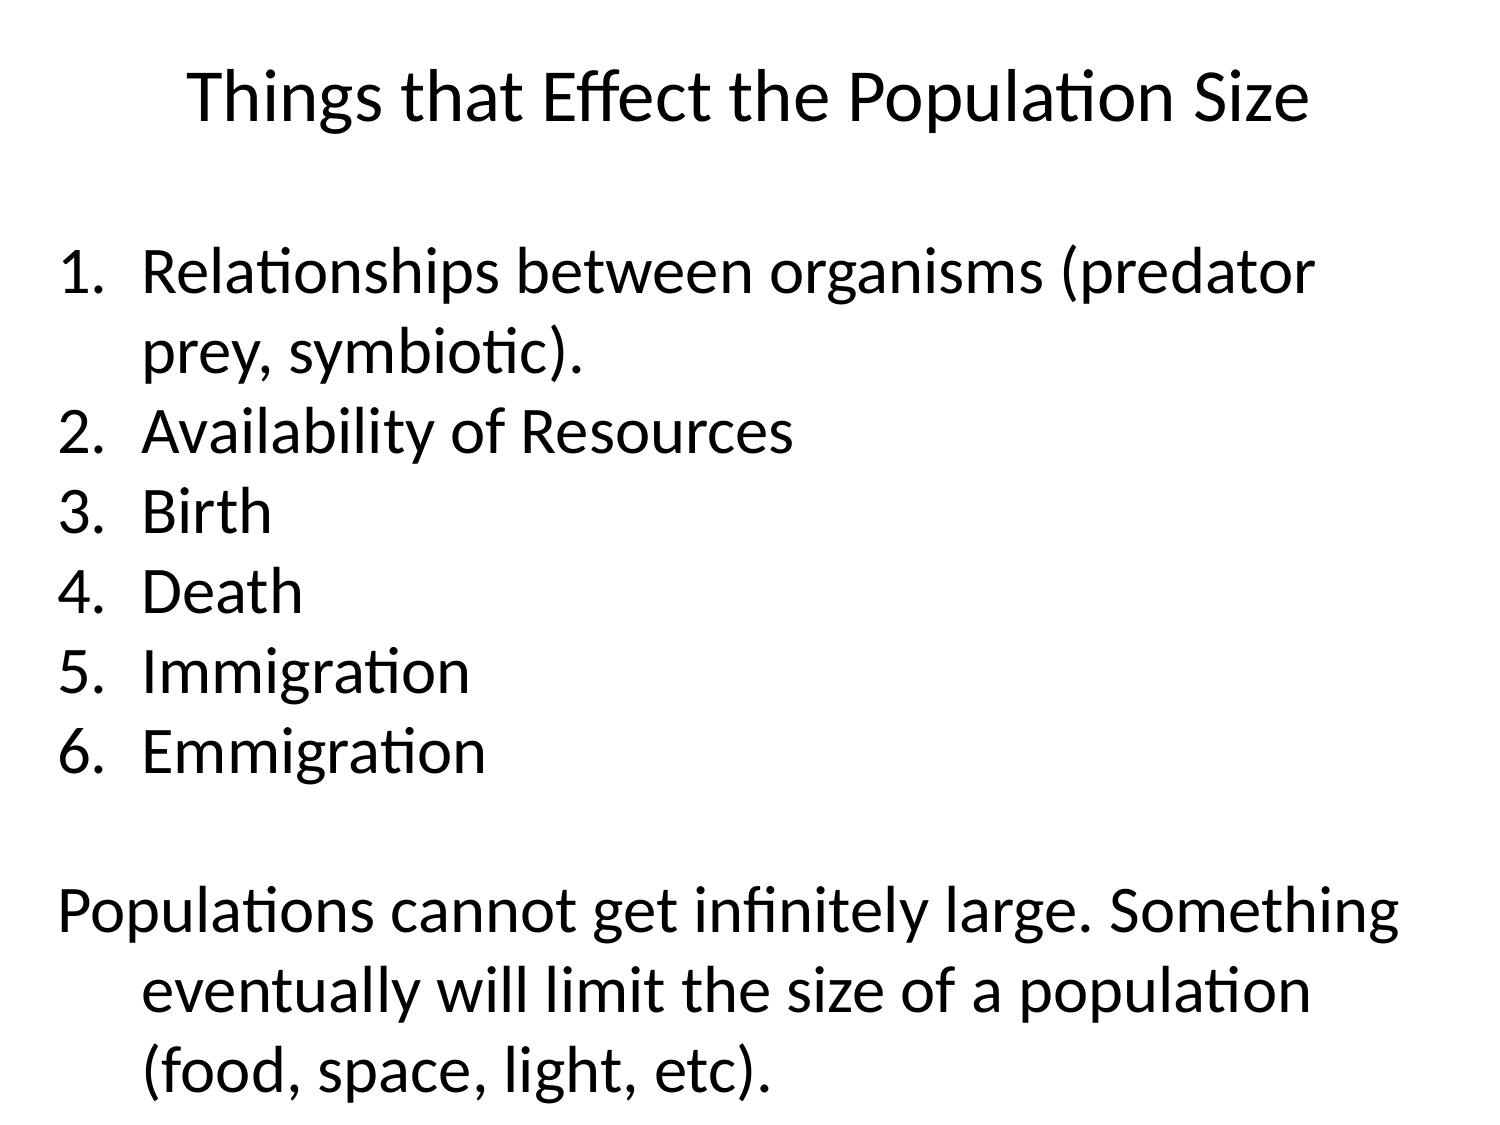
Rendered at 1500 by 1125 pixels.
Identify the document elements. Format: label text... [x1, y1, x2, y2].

text_box Things that Effect the Population Size Relationships between organisms (predator prey, symbiotic). Availability of Resources Birth Death Immigration Emmigration Populations cannot get infinitely large. Something eventually will limit the size of a population (food, space, light, etc). [42, 39, 1456, 1114]
